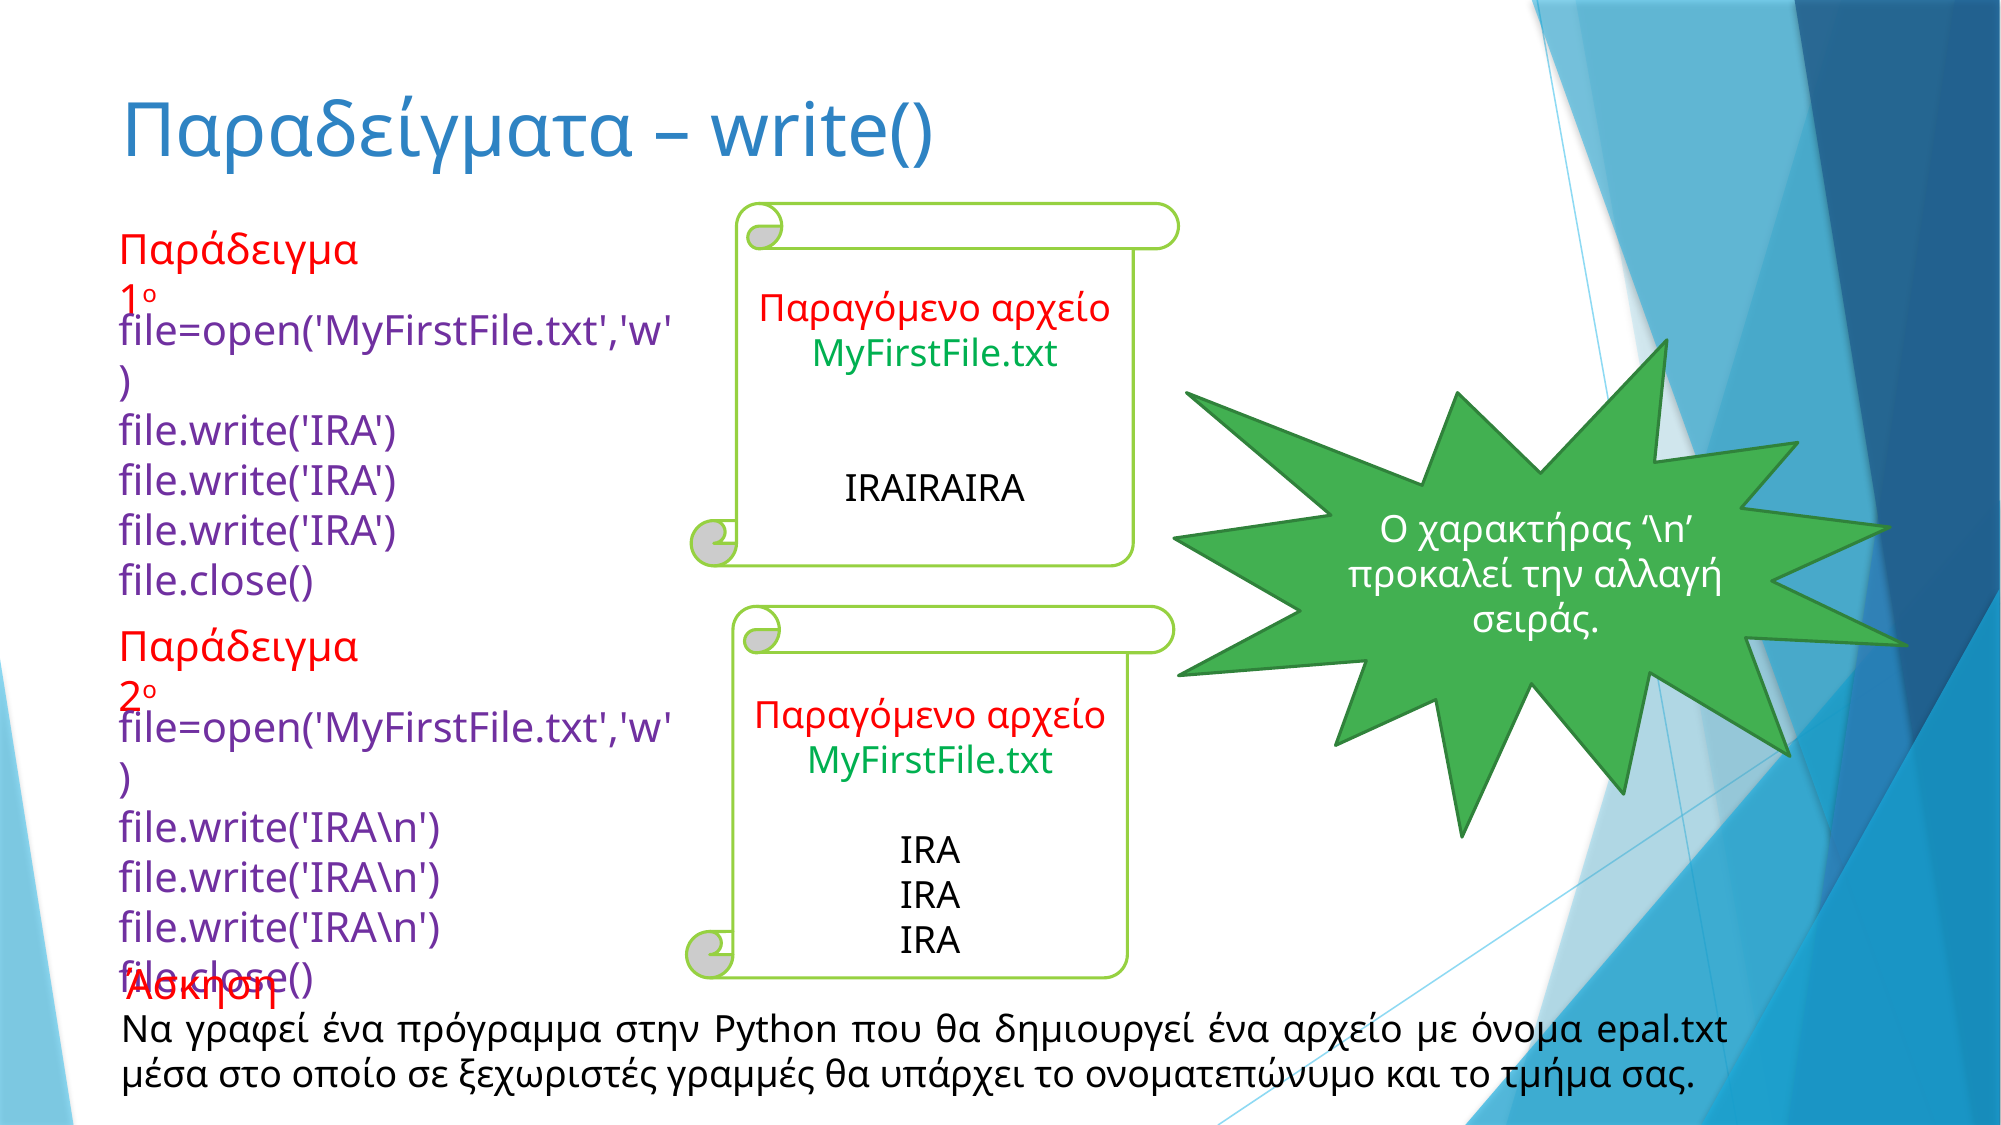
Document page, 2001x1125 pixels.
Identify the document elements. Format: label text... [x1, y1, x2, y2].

text_box Να γραφεί ένα πρόγραμμα στην Python που θα δημιουργεί ένα αρχείο με όνομα epal.txt μέσα στο οποίο σε ξεχωριστές γραμμές θα υπάρχει το ονοματεπώνυμο και το τμήμα σας. [106, 997, 1743, 1103]
title Παραδείγματα – write() [106, 74, 1649, 204]
text_box Παραγόμενο αρχείο MyFirstFile.txt IRA IRA IRA [684, 604, 1176, 980]
text_box file=open('MyFirstFile.txt','w') file.write('IRA') file.write('IRA') file.write('IRA') file.close() [103, 296, 699, 612]
text_box file=open('MyFirstFile.txt','w') file.write('IRA\n') file.write('IRA\n') file.write('IRA\n') file.close() [103, 693, 699, 1008]
text_box Άσκηση [111, 950, 428, 997]
text_box Παραγόμενο αρχείο MyFirstFile.txt IRAIRAIRA [689, 201, 1181, 568]
text_box Παράδειγμα 1ο [103, 215, 420, 296]
text_box Παράδειγμα 2ο [103, 612, 420, 693]
text_box Ο χαρακτήρας ‘\n’ προκαλεί την αλλαγή σειράς. [1172, 338, 1909, 839]
